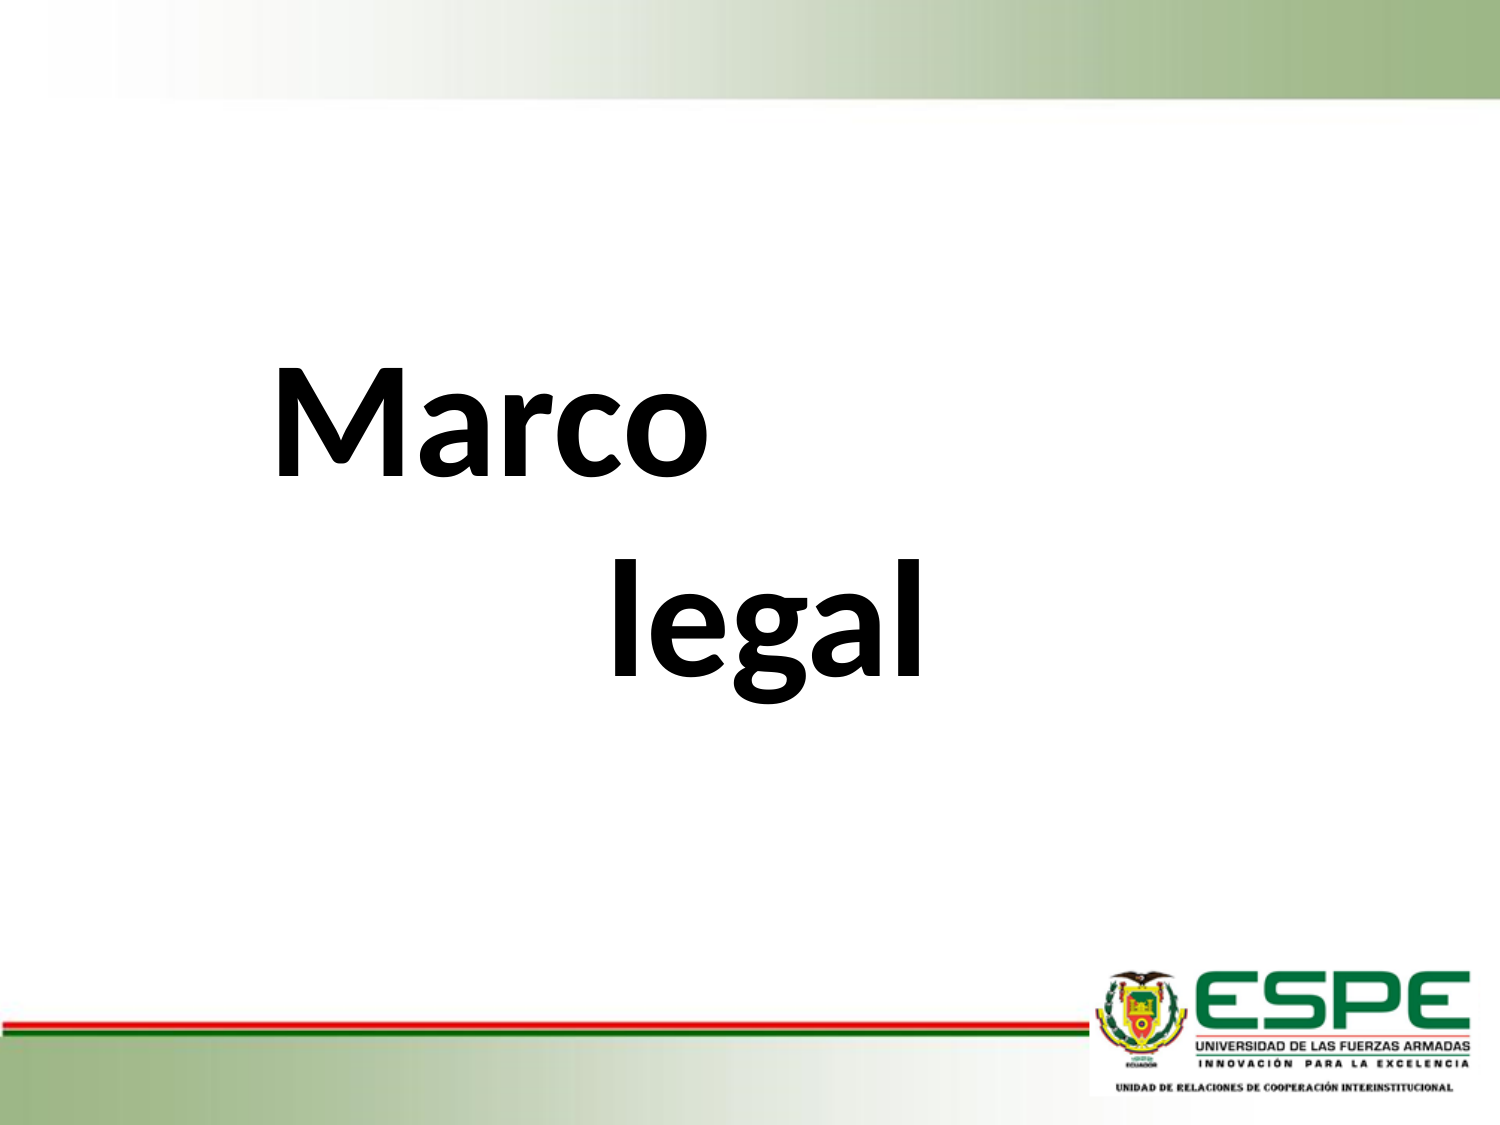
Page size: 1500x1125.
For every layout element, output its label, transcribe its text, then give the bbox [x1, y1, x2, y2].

picture [0, 0, 1500, 1125]
text_box Marco legal [253, 302, 1282, 718]
